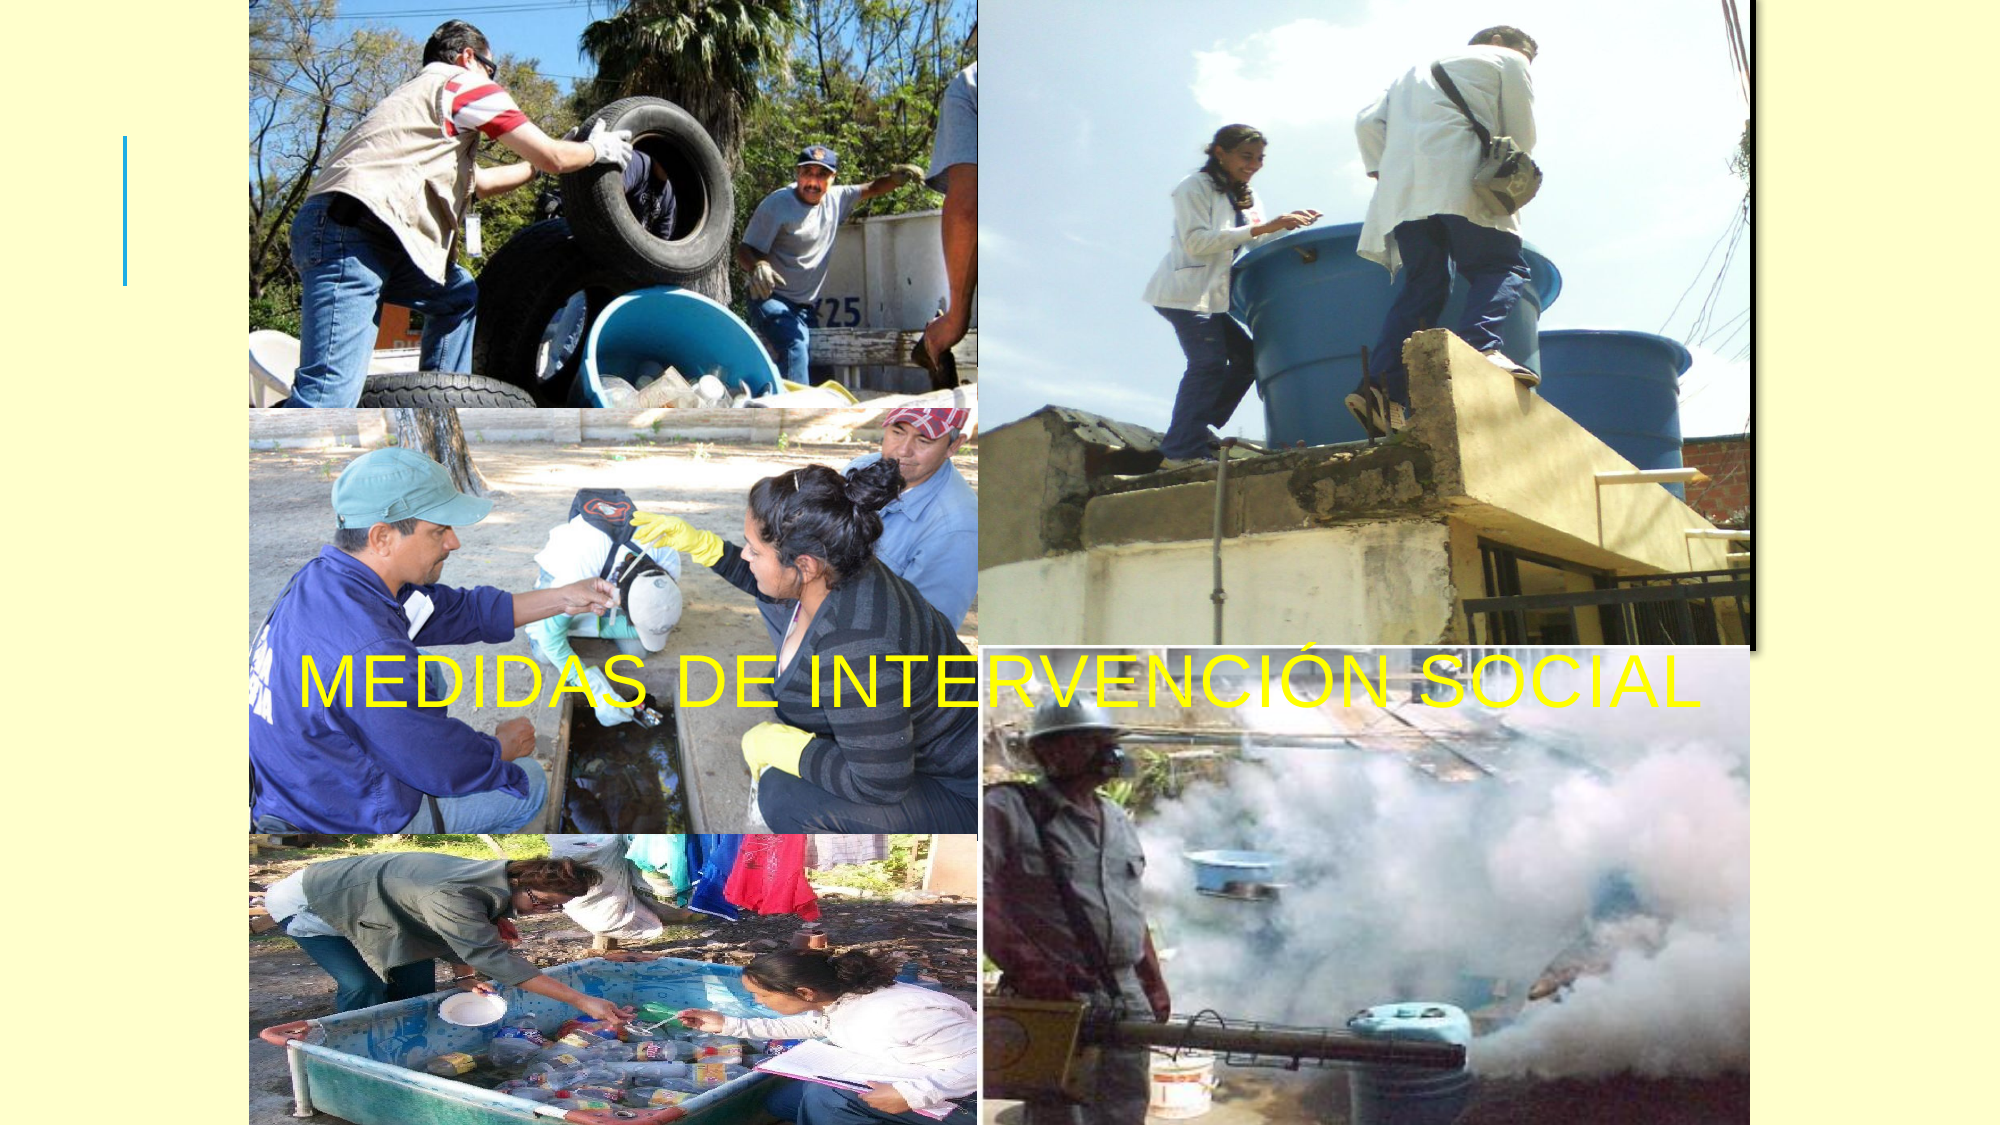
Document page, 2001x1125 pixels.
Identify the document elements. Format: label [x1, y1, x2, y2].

picture [249, 0, 1751, 1125]
